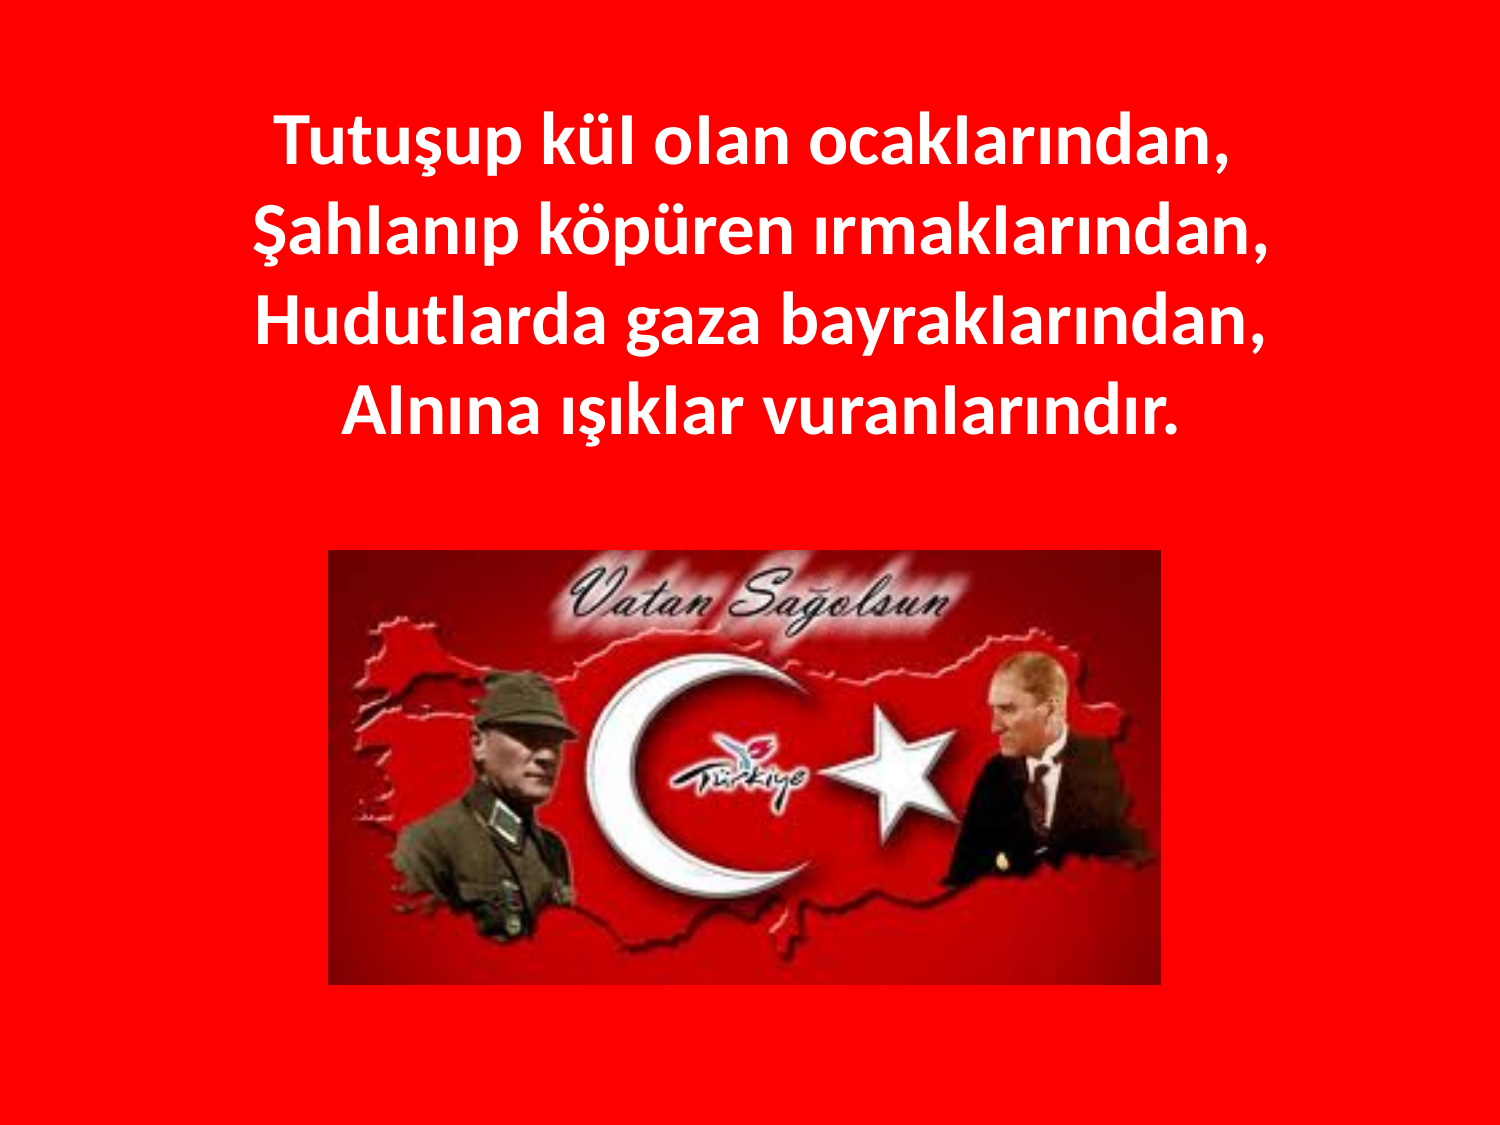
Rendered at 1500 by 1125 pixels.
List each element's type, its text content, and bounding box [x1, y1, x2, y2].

picture [327, 550, 1161, 985]
text_box Tutuşup küI oIan ocakIarından, ŞahIanıp köpüren ırmakIarından, HudutIarda gaza bayrakIarından, AInına ışıkIar vuranIarındır. [210, 81, 1313, 457]
